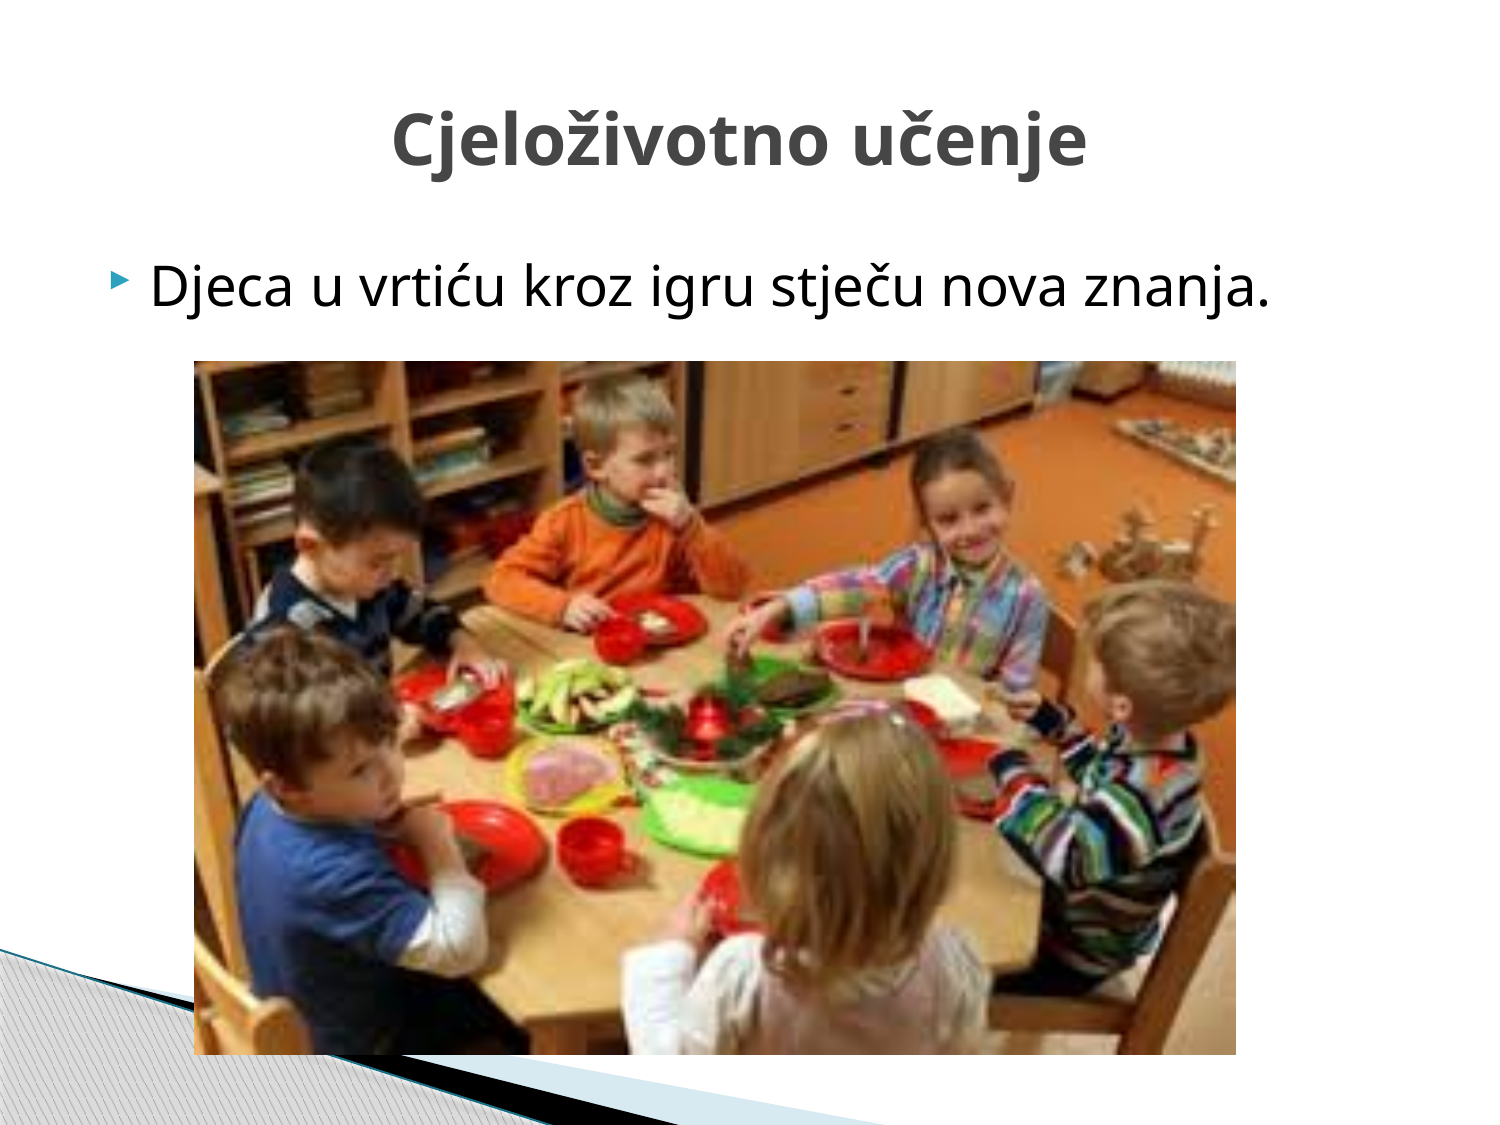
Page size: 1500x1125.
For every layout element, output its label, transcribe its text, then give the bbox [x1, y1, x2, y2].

list Djeca u vrtiću kroz igru stječu nova znanja. [75, 243, 1425, 986]
picture [194, 361, 1236, 1055]
title Cjeloživotno učenje [64, 0, 1415, 188]
